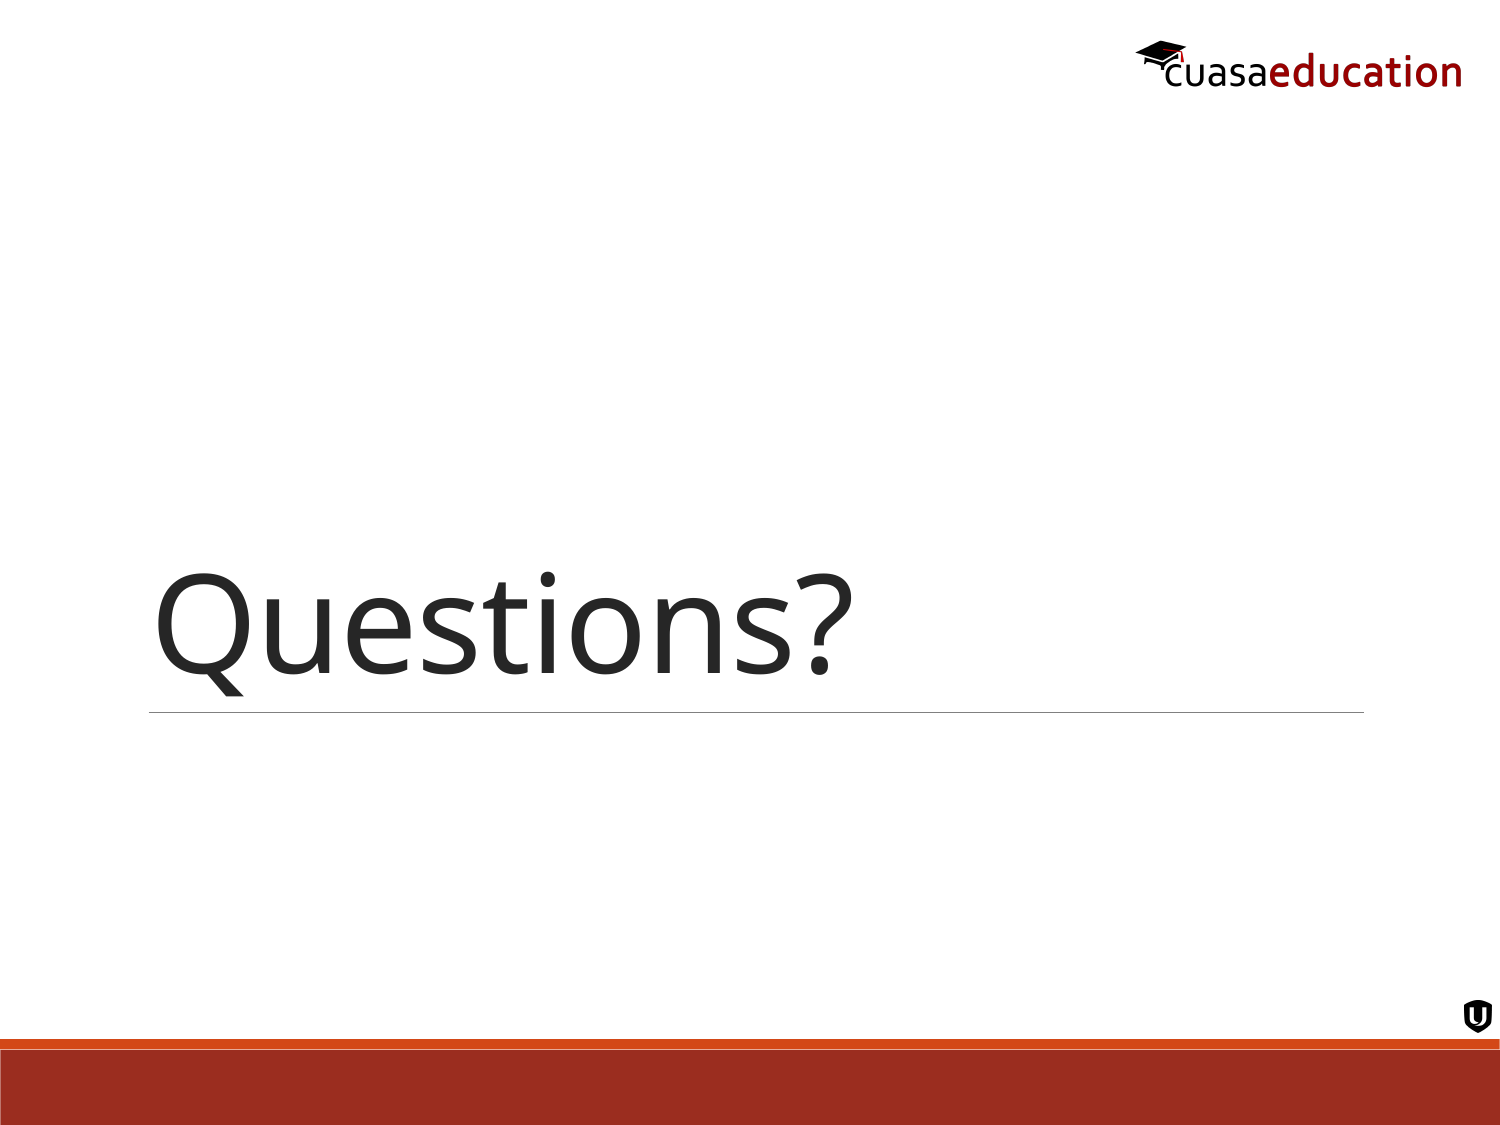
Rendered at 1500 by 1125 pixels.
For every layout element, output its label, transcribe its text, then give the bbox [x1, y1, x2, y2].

title Questions? [135, 124, 1373, 710]
picture [1464, 1000, 1492, 1033]
picture [1132, 38, 1465, 90]
